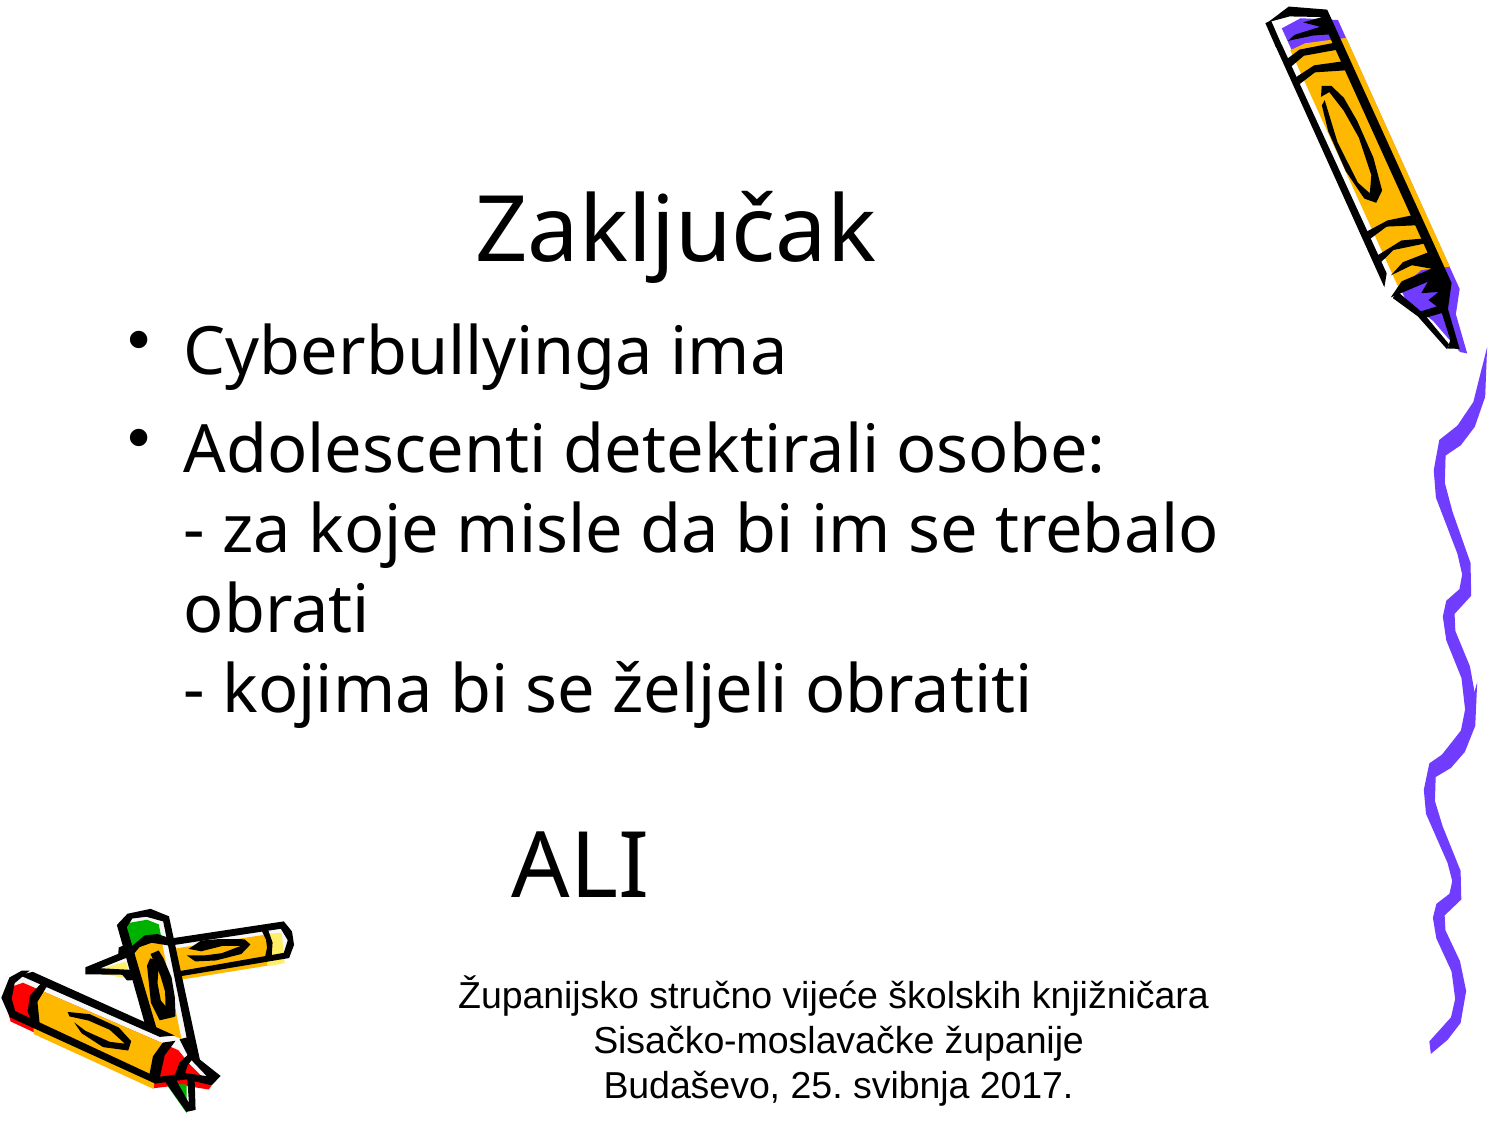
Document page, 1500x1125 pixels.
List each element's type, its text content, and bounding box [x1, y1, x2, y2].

title Zaključak [112, 24, 1240, 288]
list Cyberbullyinga ima Adolescenti detektirali osobe: - za koje misle da bi im se trebalo obrati - kojima bi se željeli obratiti ALI [112, 299, 1375, 900]
text_box Županijsko stručno vijeće školskih knjižničara Sisačko-moslavačke županije Budaševo, 25. svibnja 2017. [265, 964, 1412, 1114]
